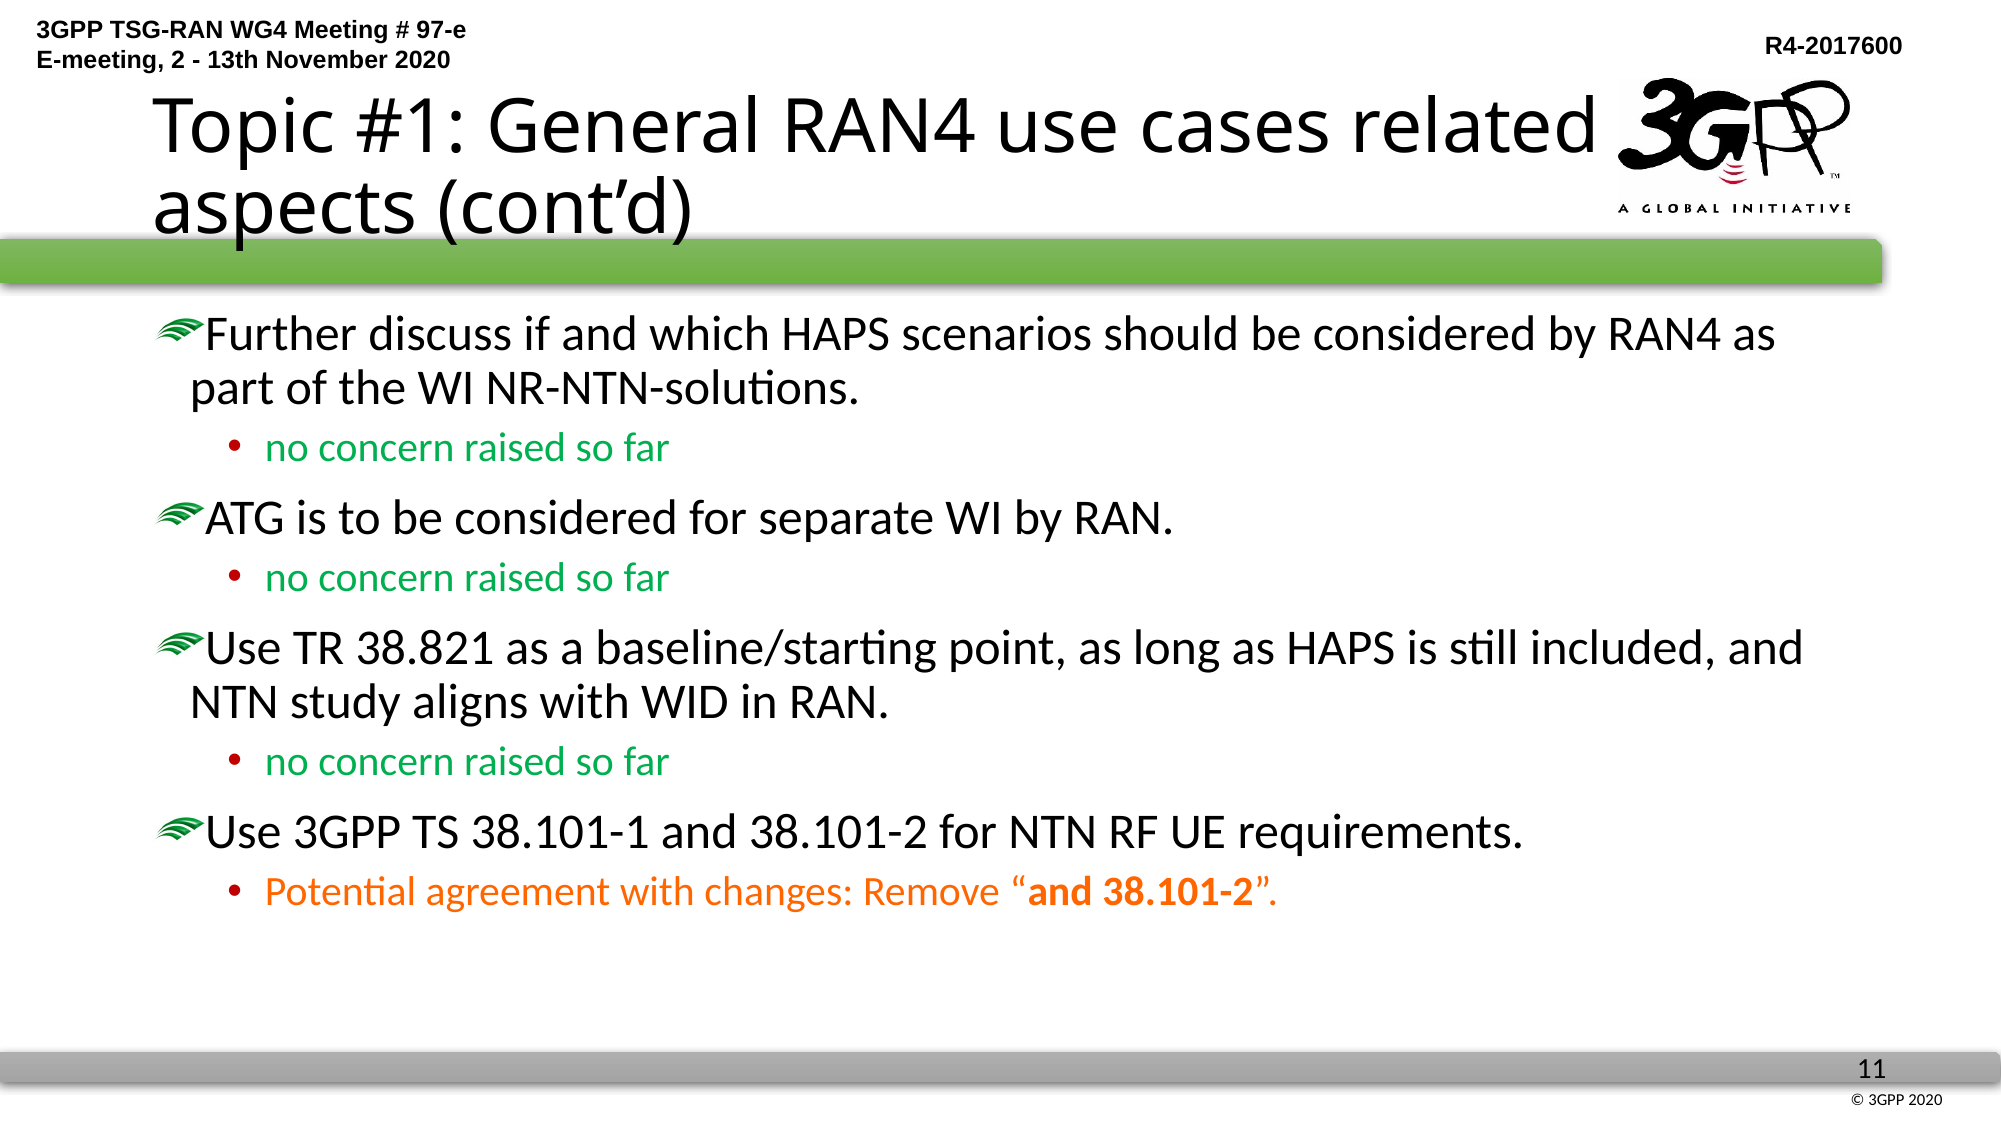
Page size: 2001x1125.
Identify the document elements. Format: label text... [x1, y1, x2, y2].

picture [152, 313, 206, 349]
picture [1618, 78, 1850, 213]
picture [152, 812, 206, 848]
picture [152, 497, 206, 533]
title Topic #1: General RAN4 use cases related aspects (cont’d) [137, 59, 1616, 278]
picture [152, 627, 206, 663]
list Further discuss if and which HAPS scenarios should be considered by RAN4 as part of the WI NR-NTN-solutions. no concern raised so far ATG is to be considered for separate WI by RAN. no concern raised so far Use TR 38.821 as a baseline/starting point, as long as HAPS is still included, and NTN study aligns with WID in RAN. no concern raised so far Use 3GPP TS 38.101-1 and 38.101-2 for NTN RF UE requirements. Potential agreement with changes: Remove “and 38.101-2”. [137, 299, 1863, 1014]
